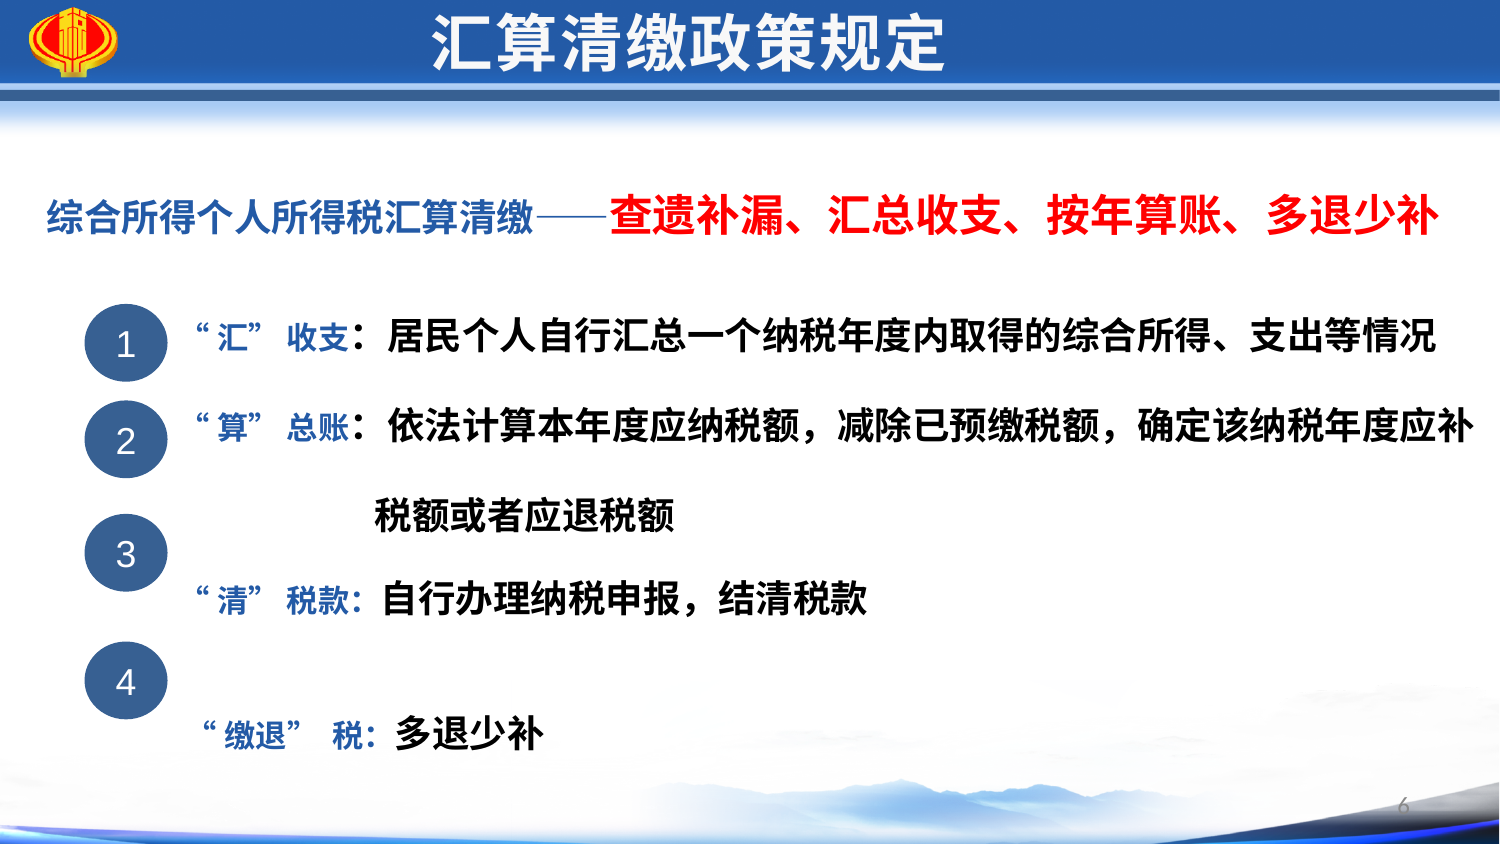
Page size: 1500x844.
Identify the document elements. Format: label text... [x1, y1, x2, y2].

text_box 综合所得个人所得税汇算清缴——查遗补漏、汇总收支、按年算账、多退少补 [35, 172, 1465, 247]
picture [0, 680, 1500, 844]
text_box 4 [84, 641, 168, 678]
text_box 2 [84, 400, 168, 479]
text_box 1 [84, 303, 168, 382]
text_box “汇” 收支：居民个人自行汇总一个纳税年度内取得的综合所得、支出等情况 “算” 总账：依法计算本年度应纳税额，减除已预缴税额，确定该纳税年度应补 税额或者应退税额 “清” 税款：自行办理纳税申报，结清税款 “缴退” 税：多退少补 [167, 306, 1497, 678]
text_box 3 [84, 513, 168, 592]
text_box [0, 92, 1500, 103]
picture [0, 0, 1500, 84]
